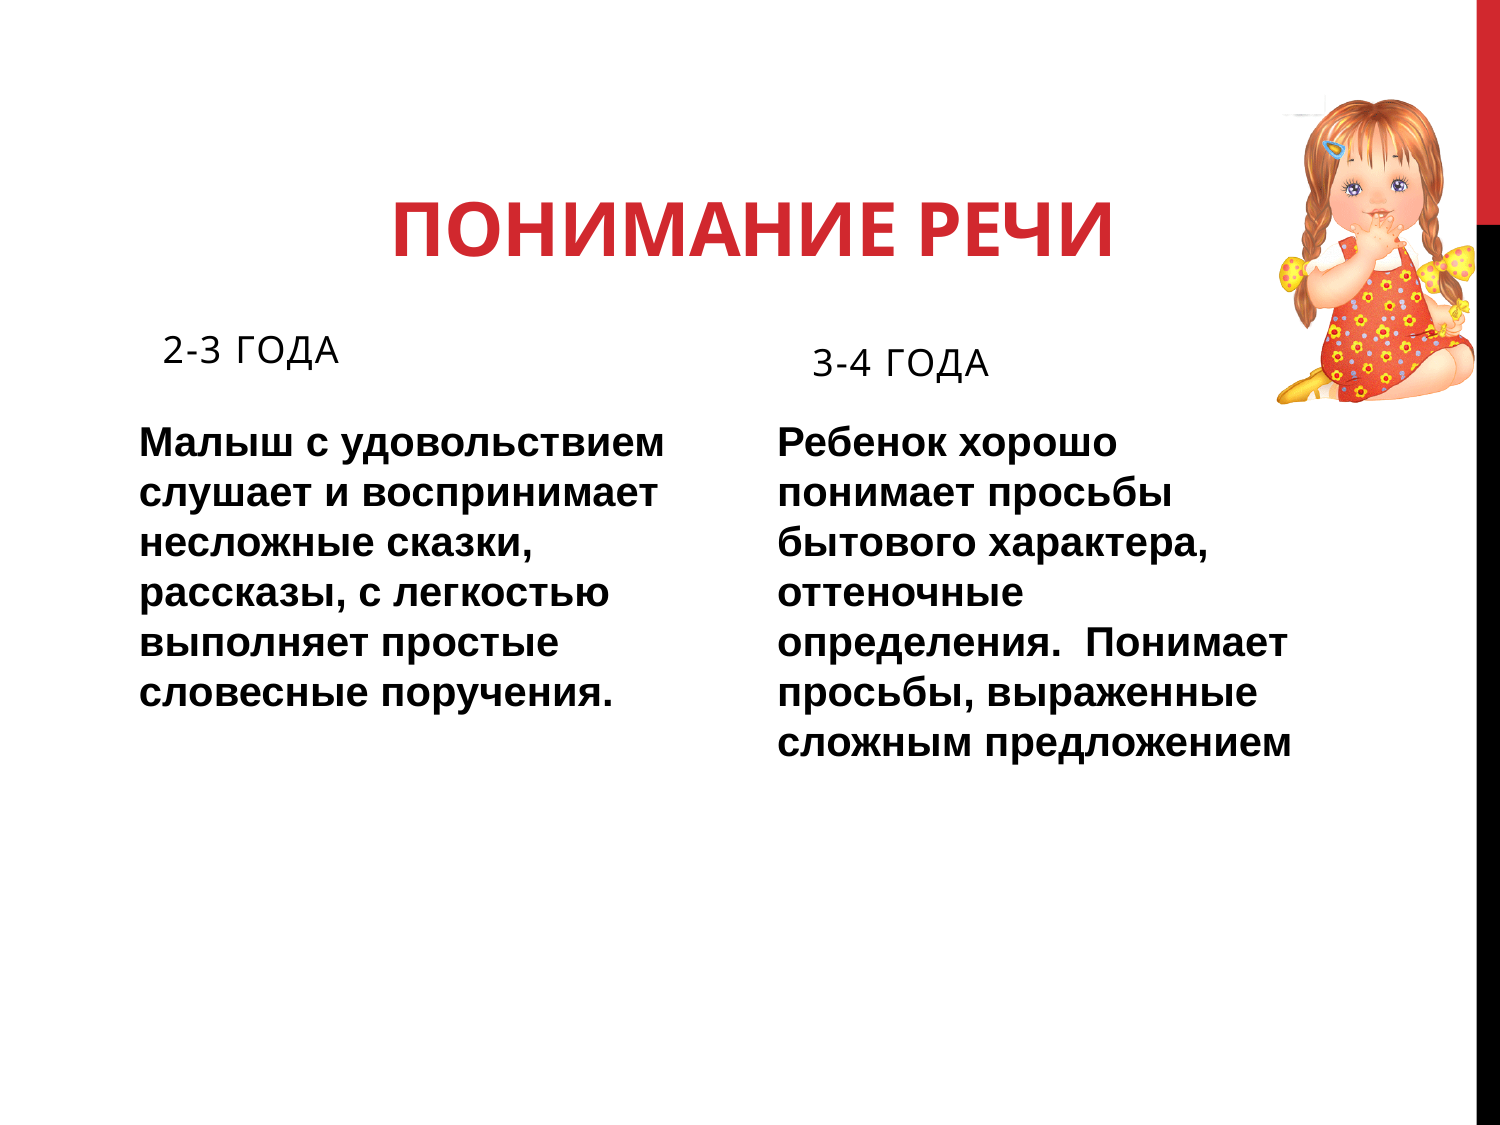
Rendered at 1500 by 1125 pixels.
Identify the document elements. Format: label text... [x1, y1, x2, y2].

list 3-4 года [797, 286, 1268, 392]
list Малыш с удовольствием слушает и воспринимает несложные сказки, рассказы, с легкостью выполняет простые словесные поручения. [123, 407, 732, 954]
list 2-3 года [147, 273, 650, 379]
picture [1269, 93, 1480, 409]
title Понимание речи [183, 168, 1268, 279]
text_box [39, 338, 1268, 399]
list Ребенок хорошо понимает просьбы бытового характера, оттеночные определения. Понимает просьбы, выраженные сложным предложением [761, 407, 1323, 954]
